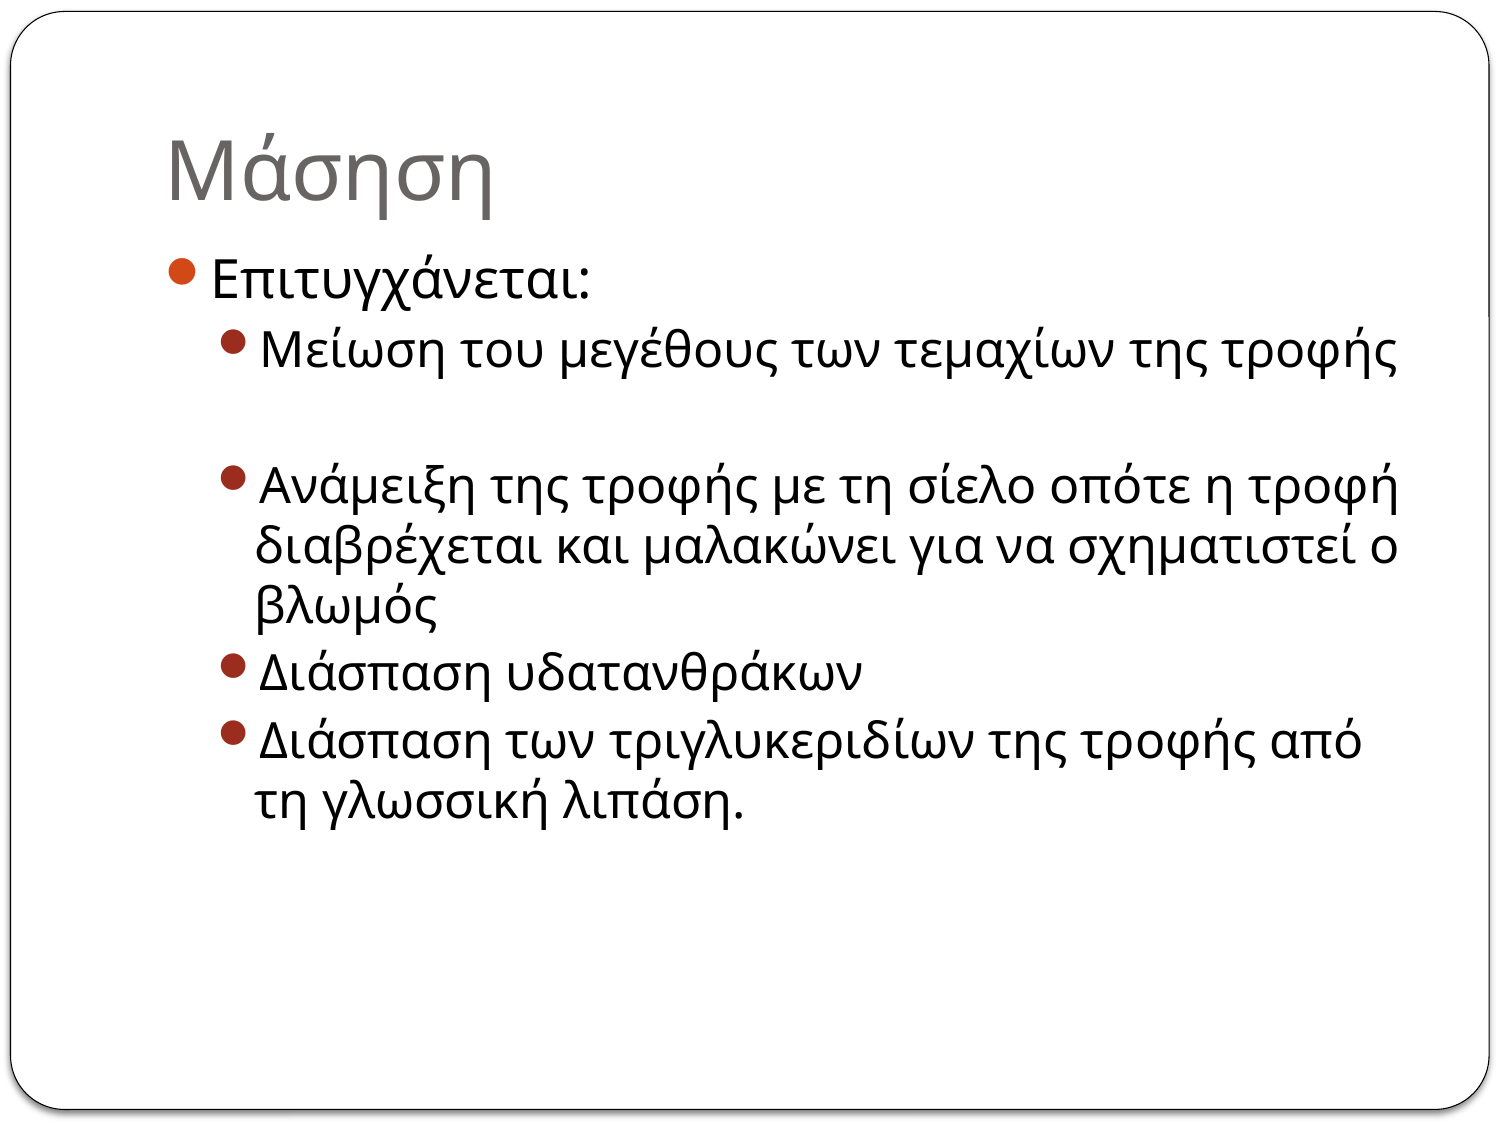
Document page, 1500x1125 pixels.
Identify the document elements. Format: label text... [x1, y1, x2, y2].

title Μάσηση [150, 45, 1425, 233]
list Επιτυγχάνεται: Μείωση του μεγέθους των τεμαχίων της τροφής Ανάμειξη της τροφής με τη σίελο οπότε η τροφή διαβρέχεται και μαλακώνει για να σχηματιστεί ο βλωμός Διάσπαση υδατανθράκων Διάσπαση των τριγλυκεριδίων της τροφής από τη γλωσσική λιπάση. [150, 237, 1425, 988]
